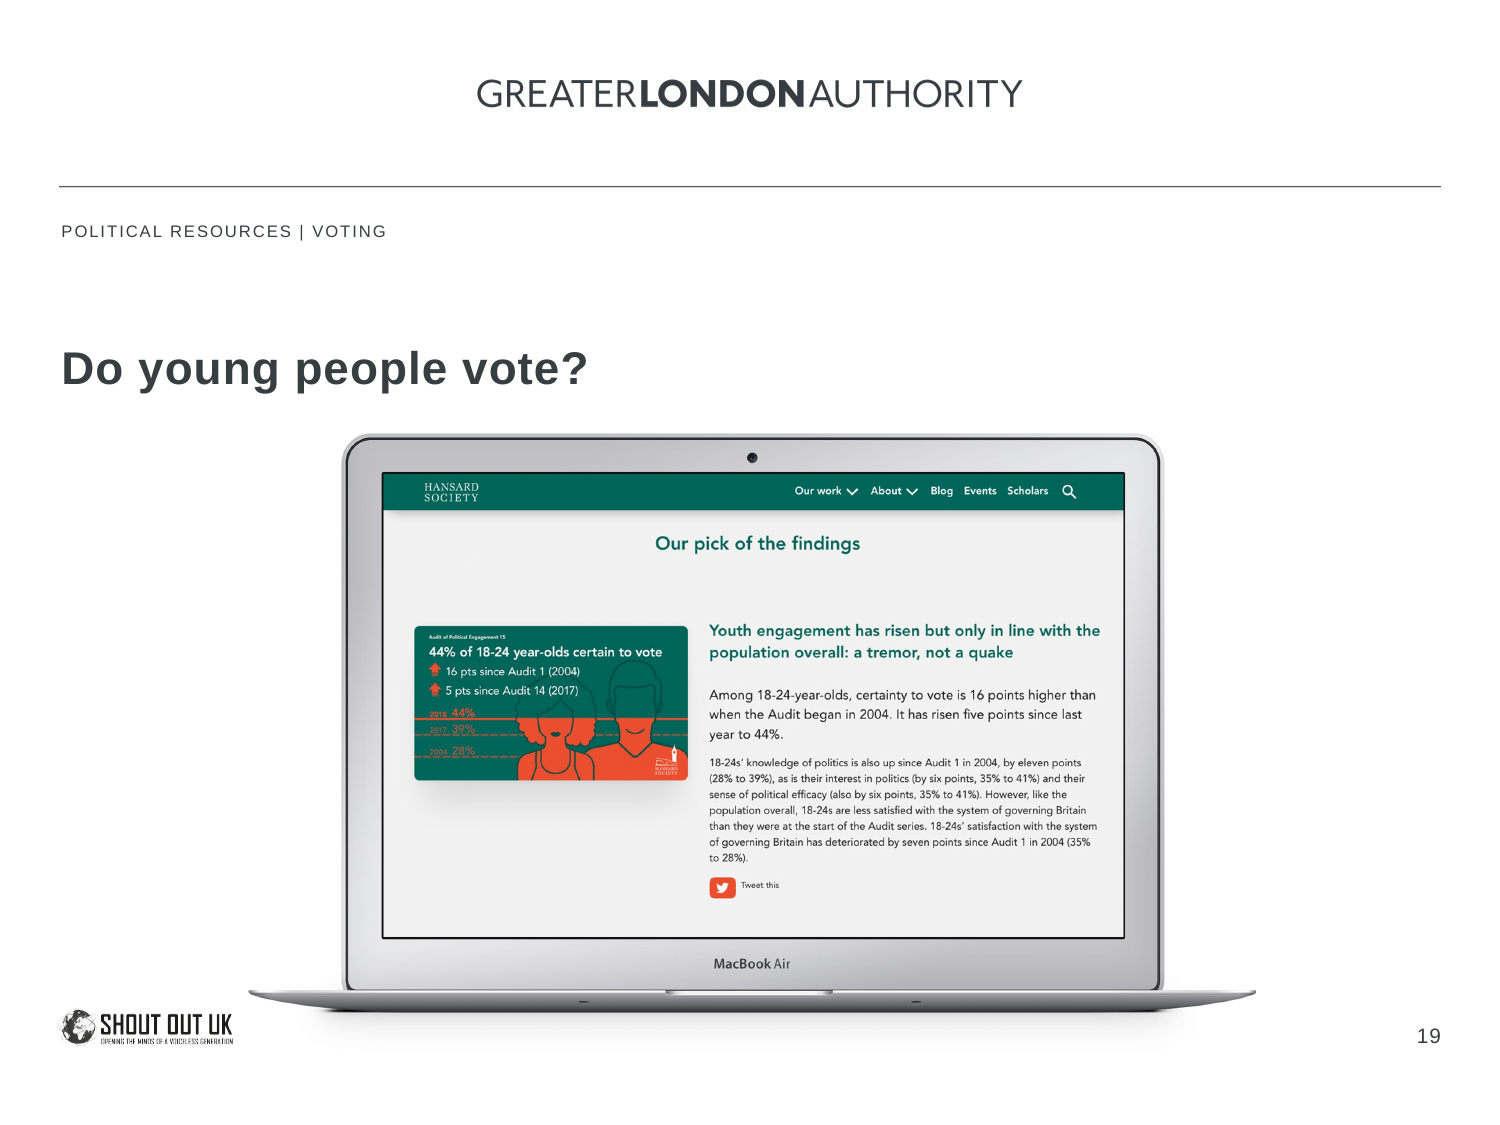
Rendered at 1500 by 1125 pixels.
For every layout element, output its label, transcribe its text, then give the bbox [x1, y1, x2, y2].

slide_number 19 [1296, 1025, 1441, 1047]
picture [0, 0, 1500, 1125]
list Do young people vote? [61, 338, 1438, 428]
